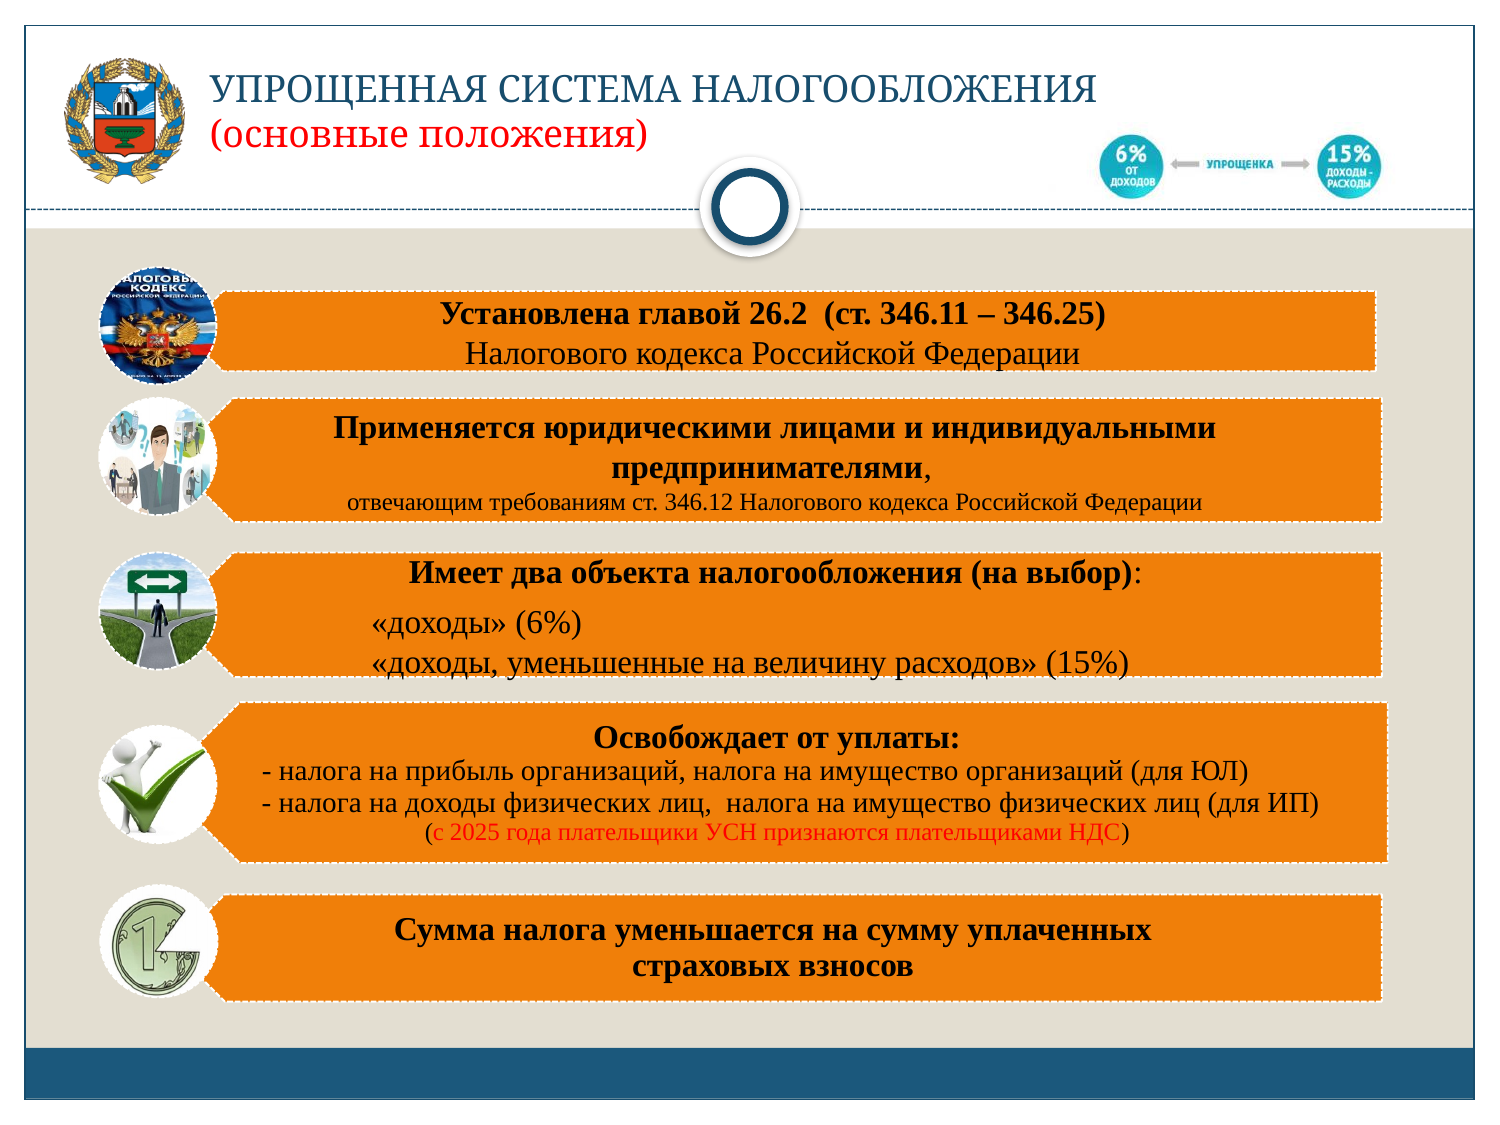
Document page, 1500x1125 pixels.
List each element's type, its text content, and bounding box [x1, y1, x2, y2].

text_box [41, 266, 1471, 1047]
title УПРОЩЕННАЯ СИСТЕМА НАЛОГООБЛОЖЕНИЯ (основные положения) [194, 54, 1436, 185]
picture [64, 58, 185, 184]
picture [1009, 121, 1472, 206]
